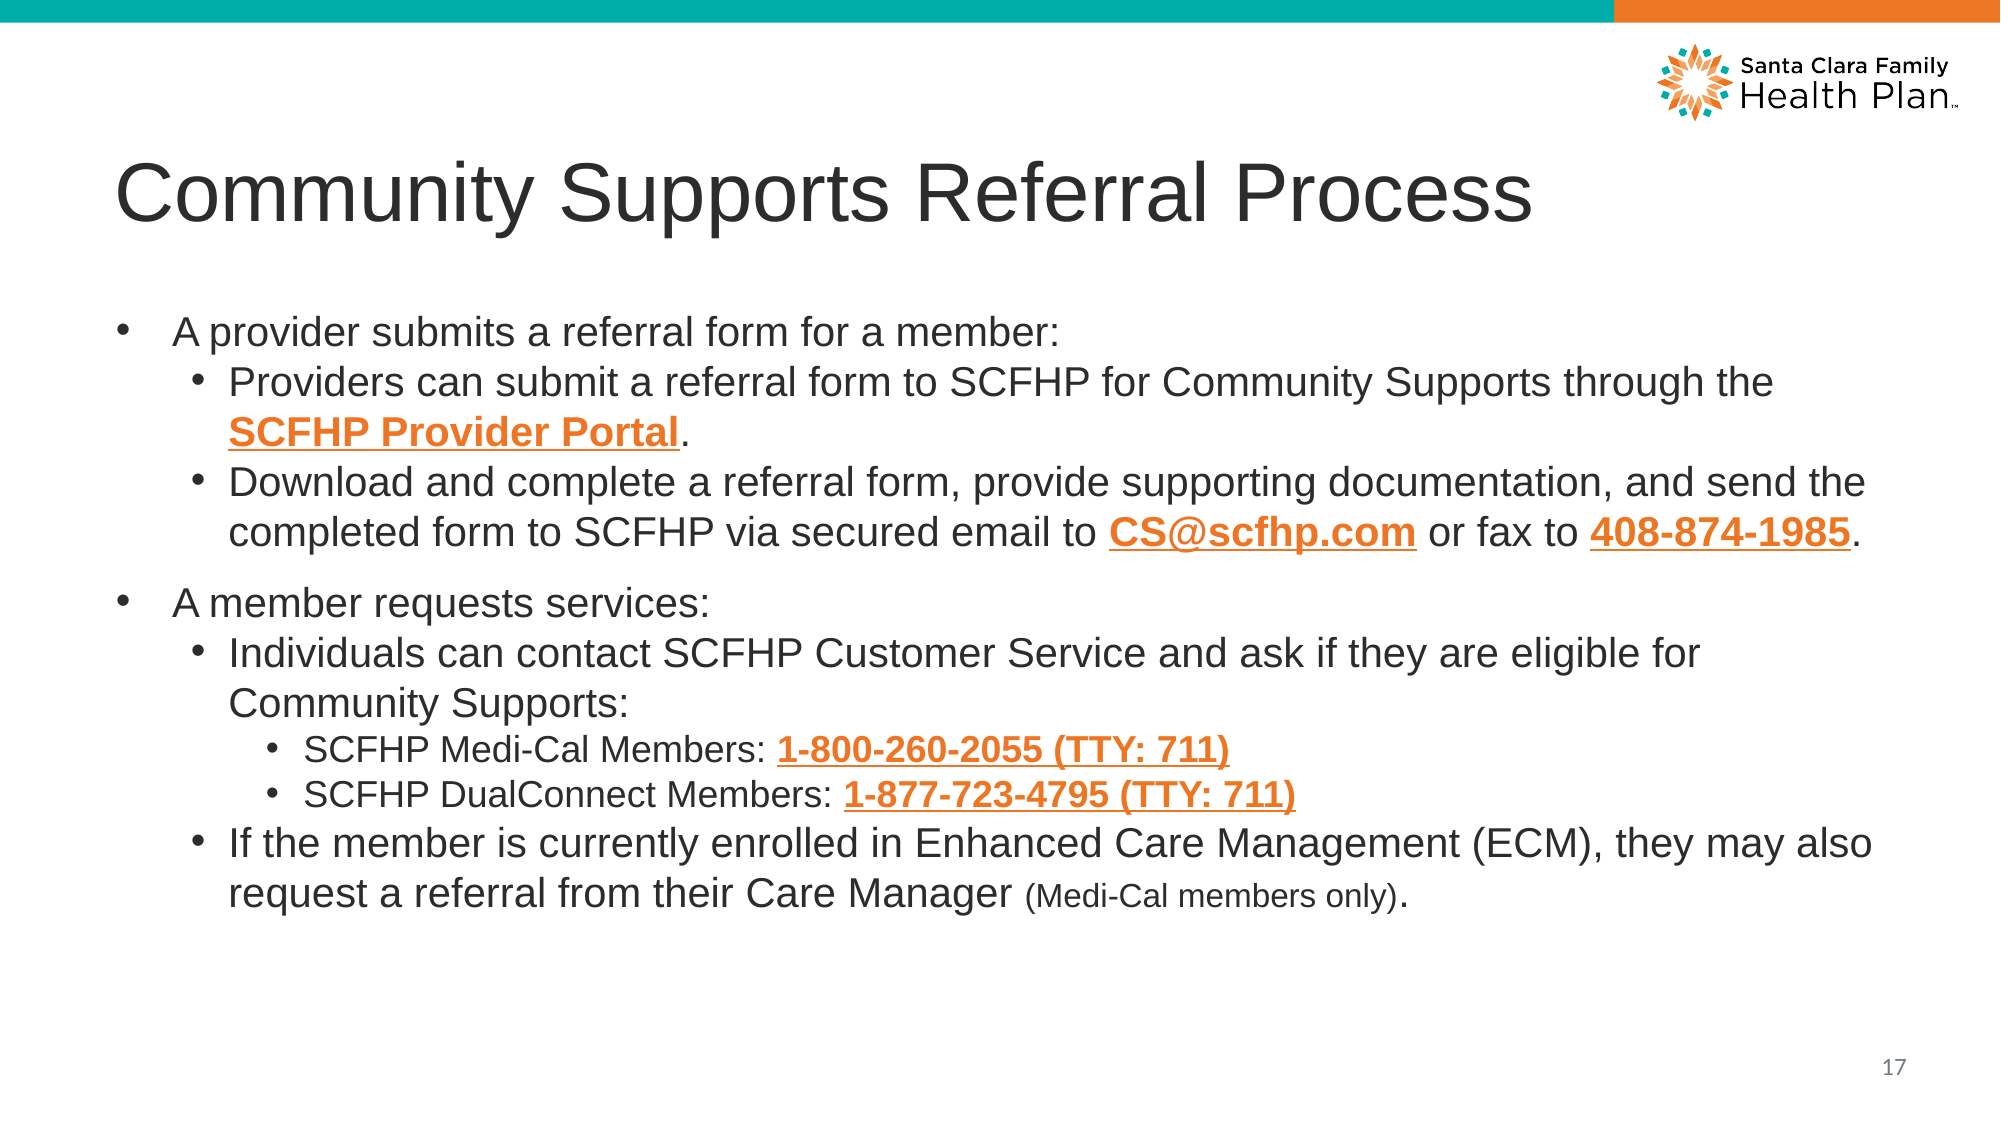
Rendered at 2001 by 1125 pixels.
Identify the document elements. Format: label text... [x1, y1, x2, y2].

title Community Supports Referral Process [99, 79, 1825, 297]
picture [1657, 44, 1958, 121]
list A provider submits a referral form for a member: Providers can submit a referral form to SCFHP for Community Supports through the SCFHP Provider Portal. Download and complete a referral form, provide supporting documentation, and send the completed form to SCFHP via secured email to CS@scfhp.com or fax to 408-874-1985. A member requests services: Individuals can contact SCFHP Customer Service and ask if they are eligible for Community Supports: SCFHP Medi-Cal Members: 1-800-260-2055 (TTY: 711) SCFHP DualConnect Members: 1-877-723-4795 (TTY: 711) If the member is currently enrolled in Enhanced Care Management (ECM), they may also request a referral from their Care Manager (Medi-Cal members only). [100, 296, 1897, 1075]
slide_number 17 [1824, 1042, 1964, 1103]
